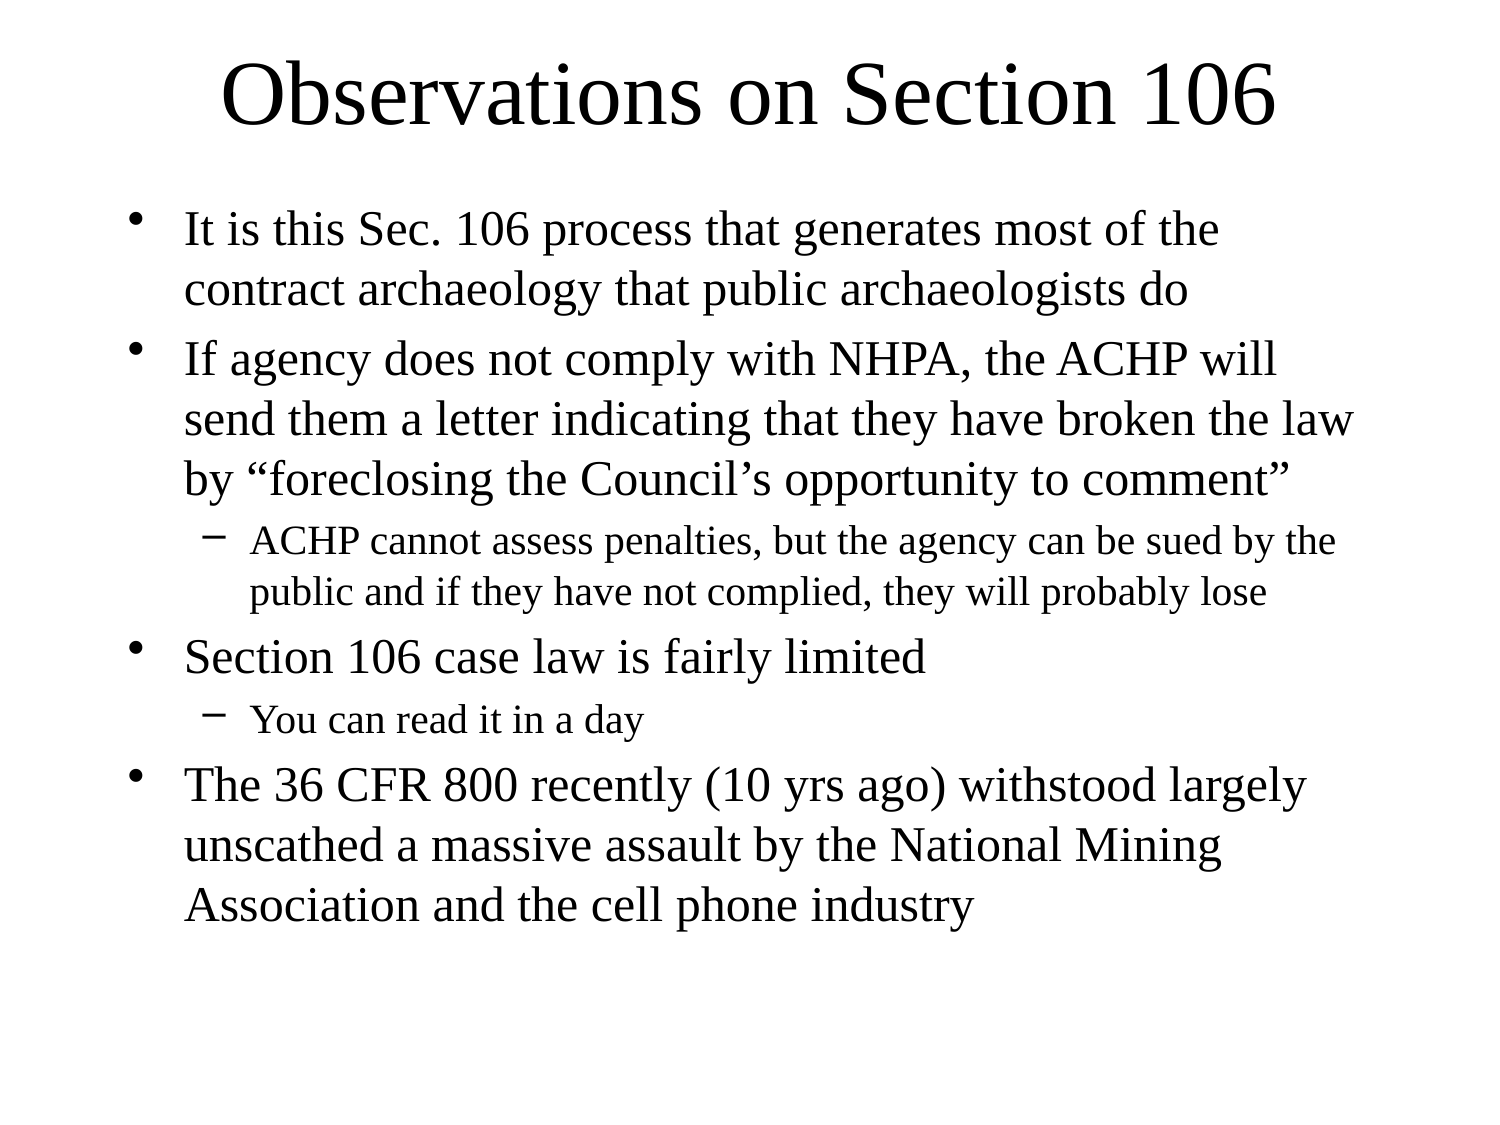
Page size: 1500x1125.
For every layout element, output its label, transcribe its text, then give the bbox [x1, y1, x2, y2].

title Observations on Section 106 [112, 24, 1388, 150]
list It is this Sec. 106 process that generates most of the contract archaeology that public archaeologists do If agency does not comply with NHPA, the ACHP will send them a letter indicating that they have broken the law by “foreclosing the Council’s opportunity to comment” ACHP cannot assess penalties, but the agency can be sued by the public and if they have not complied, they will probably lose Section 106 case law is fairly limited You can read it in a day The 36 CFR 800 recently (10 yrs ago) withstood largely unscathed a massive assault by the National Mining Association and the cell phone industry [112, 187, 1388, 1000]
